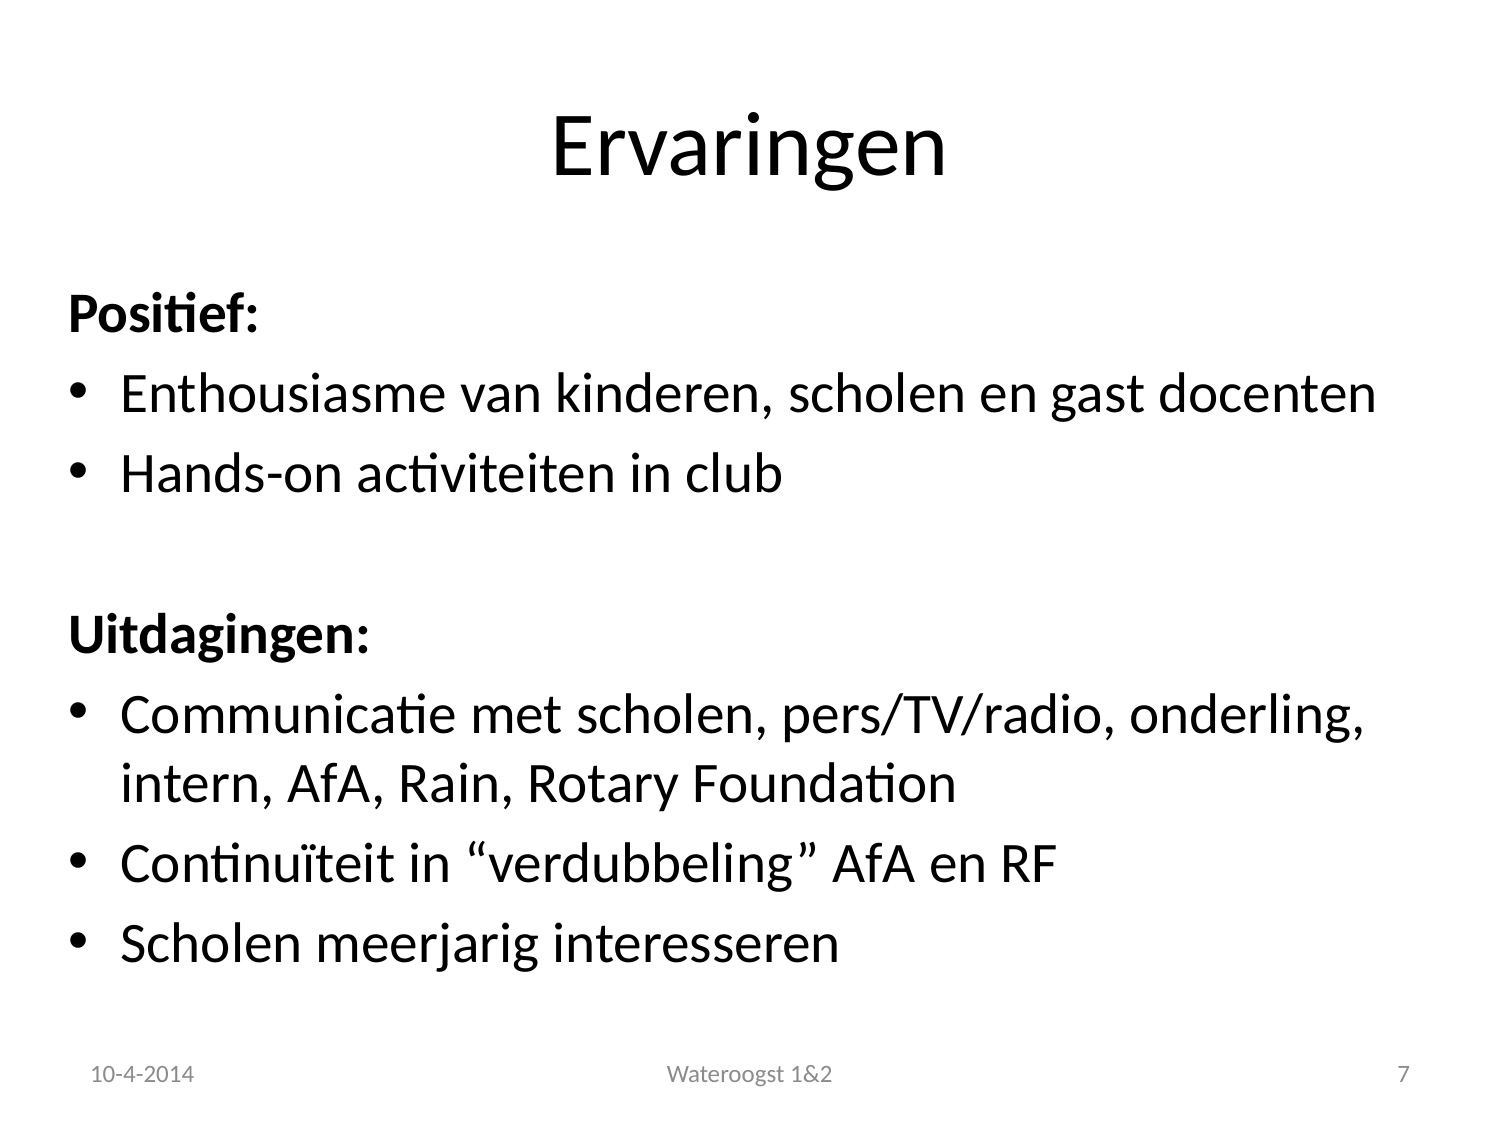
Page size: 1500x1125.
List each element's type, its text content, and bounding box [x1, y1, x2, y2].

footer Wateroogst 1&2 [512, 1042, 988, 1103]
list Positief: Enthousiasme van kinderen, scholen en gast docenten Hands-on activiteiten in club Uitdagingen: Communicatie met scholen, pers/TV/radio, onderling, intern, AfA, Rain, Rotary Foundation Continuïteit in “verdubbeling” AfA en RF Scholen meerjarig interesseren [53, 267, 1404, 1010]
slide_number 7 [1074, 1042, 1425, 1103]
title Ervaringen [75, 45, 1425, 233]
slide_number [75, 1042, 425, 1103]
